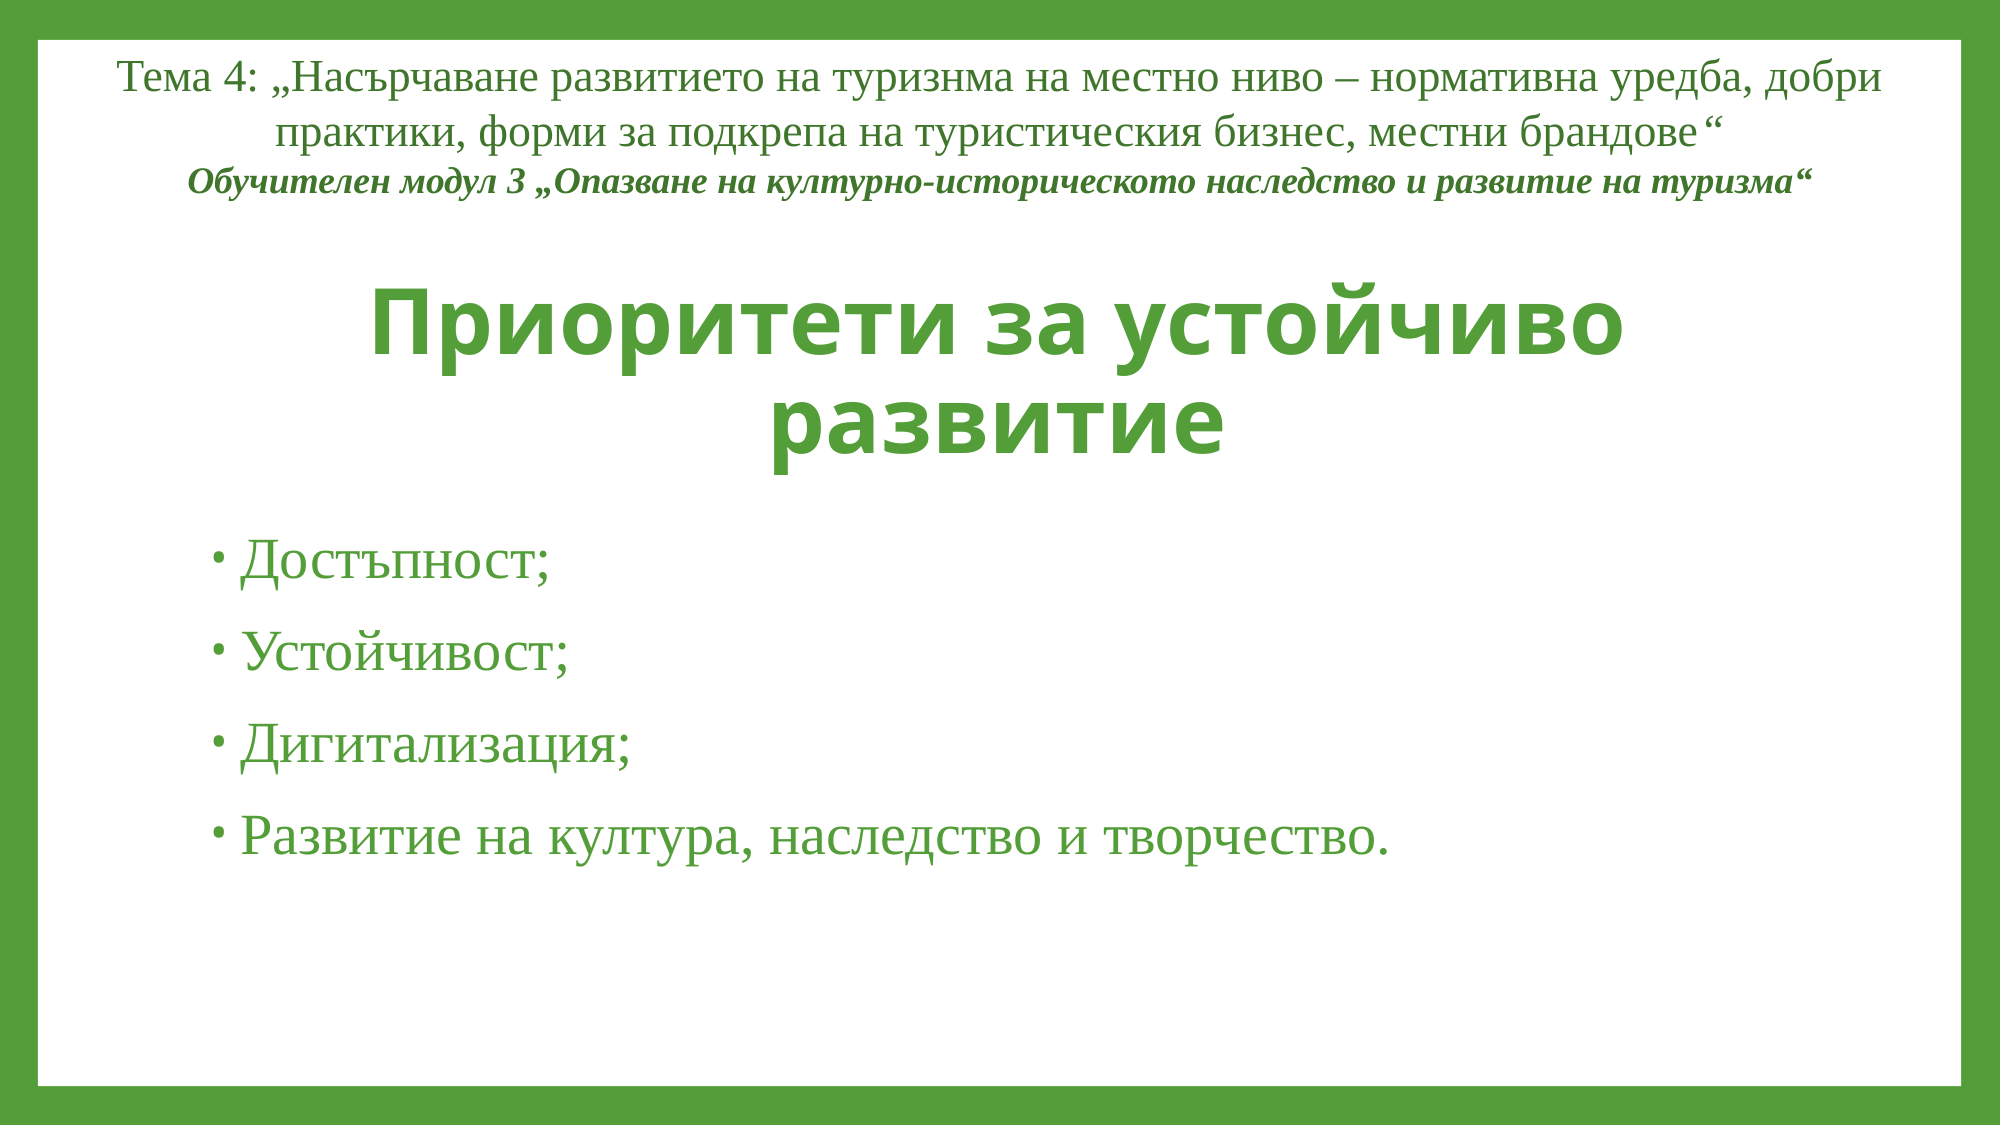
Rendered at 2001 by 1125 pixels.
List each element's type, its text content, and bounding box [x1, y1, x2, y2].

list Достъпност; Устойчивост; Дигитализация; Развитие на култура, наследство и творчество. [187, 520, 1808, 1000]
title Приоритети за устойчиво развитие [187, 263, 1808, 486]
text_box Тема 4: „Насърчаване развитието на туризнма на местно ниво – нормативна уредба, добри практики, форми за подкрепа на туристическия бизнес, местни брандове“ Обучителен модул 3 „Опазване на културно-историческото наследство и развитие на туризма“ [55, 38, 1945, 216]
